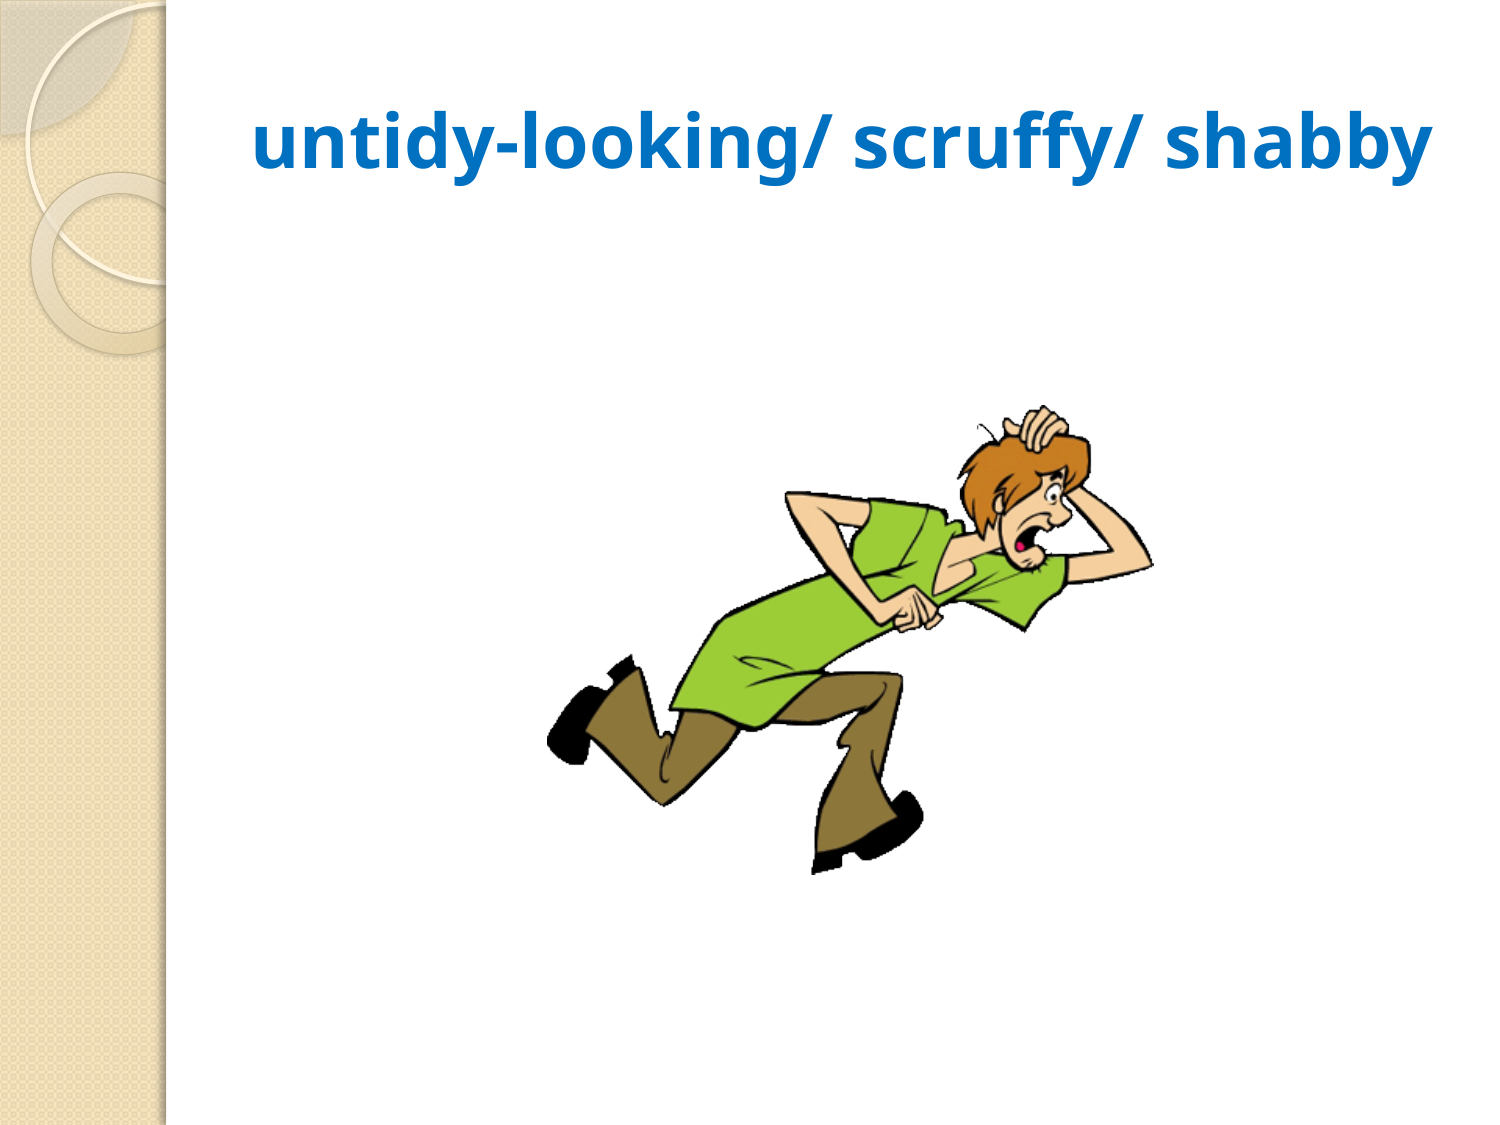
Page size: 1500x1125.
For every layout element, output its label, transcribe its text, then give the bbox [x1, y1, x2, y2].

title untidy-looking/ scruffy/ shabby [235, 45, 1466, 233]
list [547, 405, 1154, 875]
